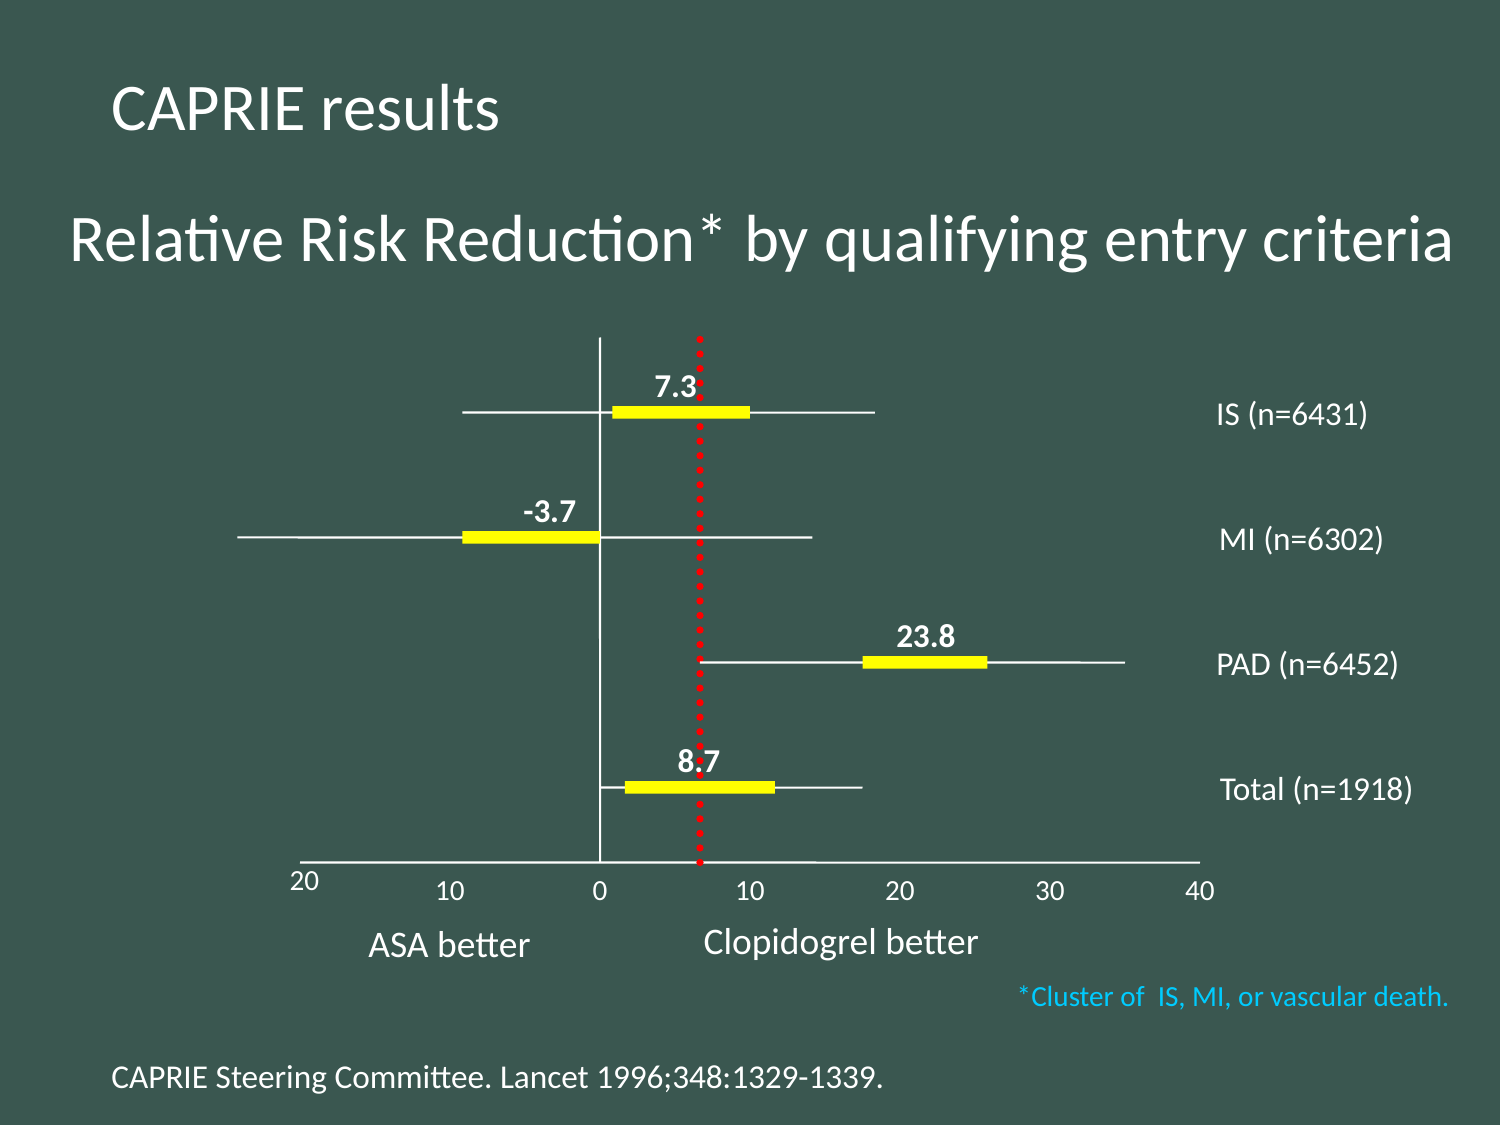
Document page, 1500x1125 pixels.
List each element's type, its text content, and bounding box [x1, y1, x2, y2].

text_box [624, 781, 775, 794]
text_box 8.7 [662, 732, 736, 787]
text_box CAPRIE Steering Committee. Lancet 1996;348:1329-1339. [96, 1047, 940, 1102]
text_box 7.3 [639, 357, 712, 412]
text_box 10 [420, 864, 480, 912]
text_box 10 [720, 864, 780, 909]
text_box -3.7 [508, 482, 592, 537]
text_box MI (n=6302) [1204, 509, 1400, 565]
text_box 20 [870, 864, 930, 909]
text_box [862, 656, 988, 669]
title CAPRIE results [96, 49, 1373, 159]
text_box Total (n=1918) [1205, 759, 1429, 815]
text_box *Cluster of IS, MI, or vascular death. [1001, 970, 1465, 1021]
text_box Relative Risk Reduction* by qualifying entry criteria [55, 215, 1472, 278]
text_box 23.8 [881, 607, 971, 662]
text_box 0 [577, 864, 623, 914]
text_box [612, 406, 750, 419]
text_box 20 [274, 854, 335, 905]
text_box PAD (n=6452) [1201, 634, 1415, 690]
text_box ASA better [353, 912, 546, 973]
text_box IS (n=6431) [1201, 384, 1384, 440]
text_box 40 [1170, 864, 1230, 914]
text_box [462, 531, 600, 544]
text_box 30 [1020, 864, 1080, 914]
text_box Clopidogrel better [688, 909, 995, 970]
